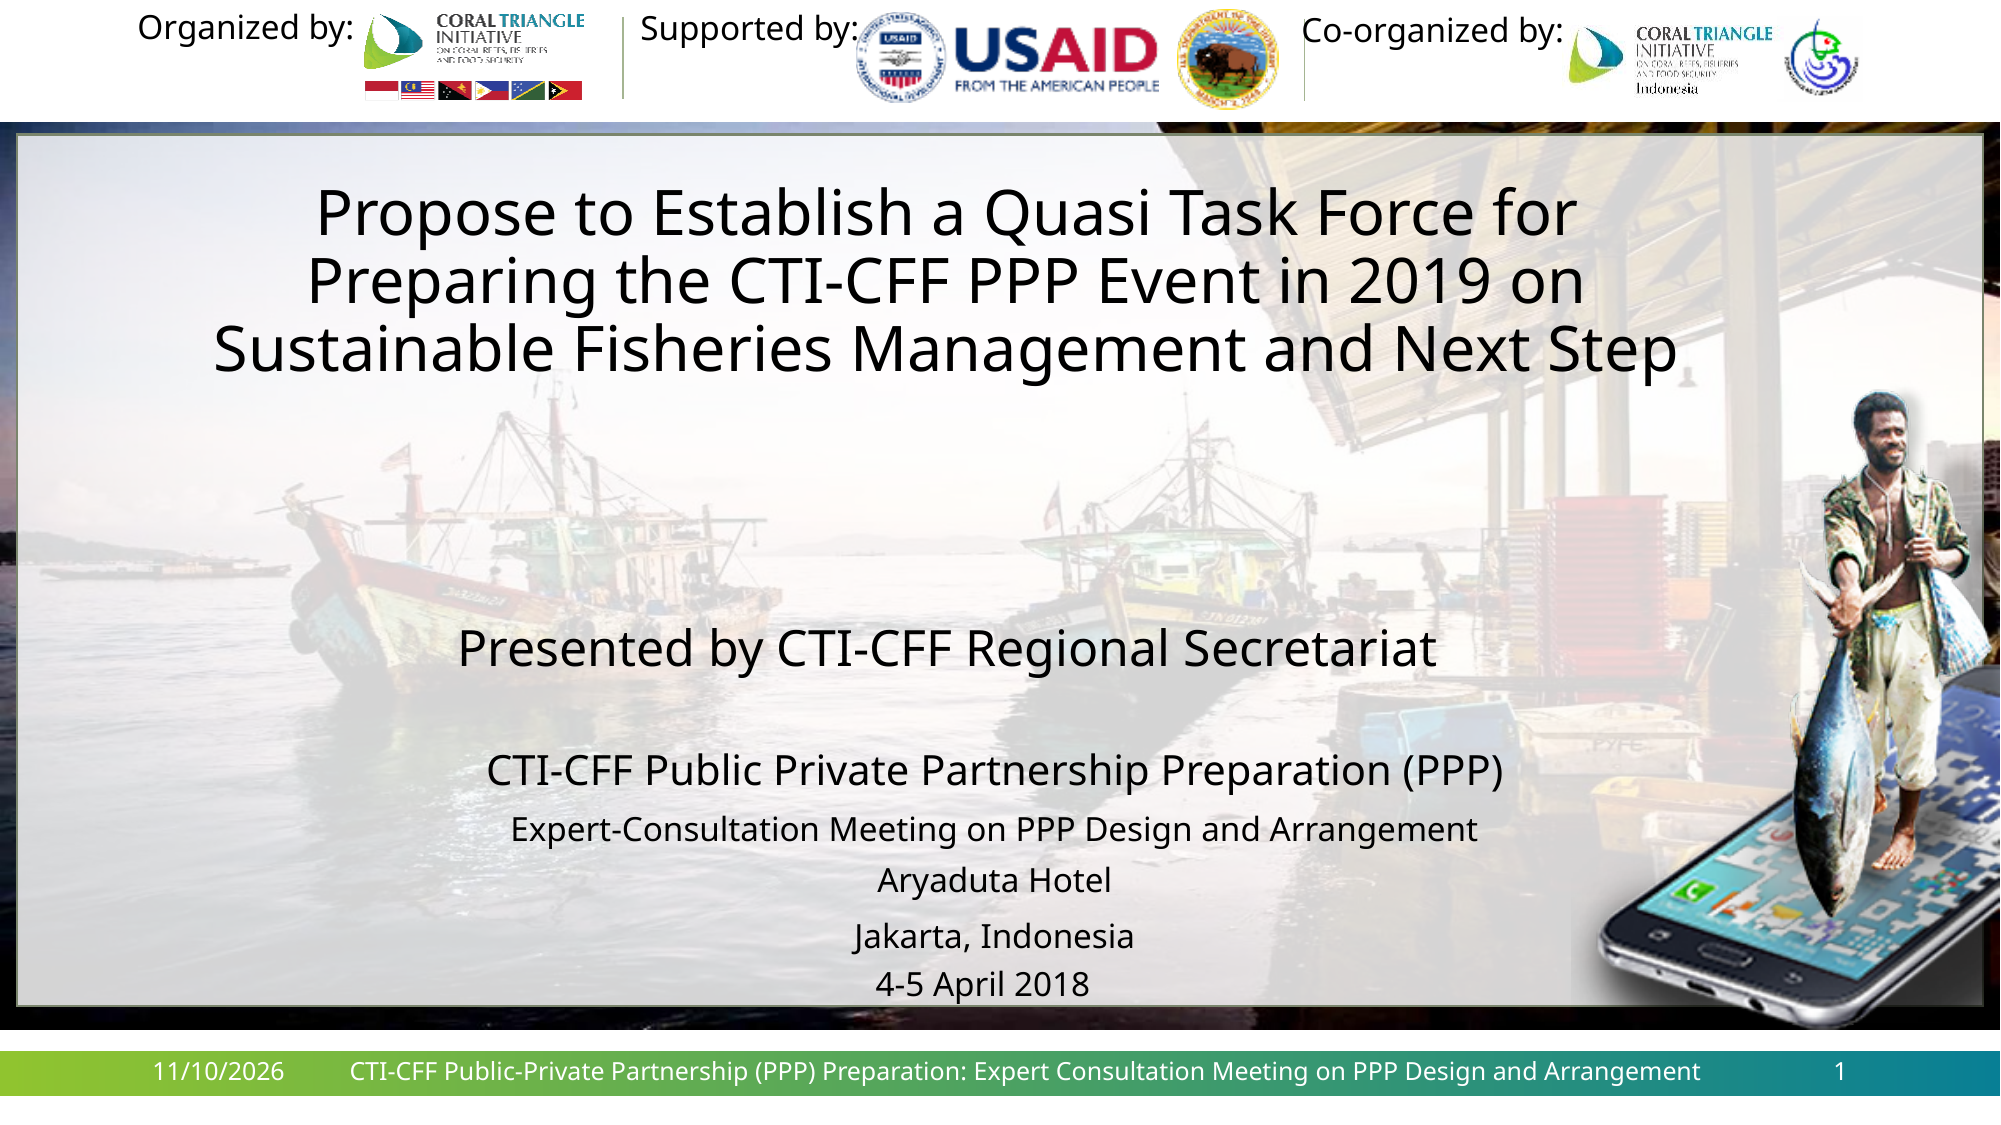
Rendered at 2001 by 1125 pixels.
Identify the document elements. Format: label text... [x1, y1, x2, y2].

picture [0, 122, 2000, 1030]
picture [1177, 9, 1279, 110]
title Propose to Establish a Quasi Task Force for Preparing the CTI-CFF PPP Event in 2019 on Sustainable Fisheries Management and Next Step [197, 173, 1698, 454]
subtitle Presented by CTI-CFF Regional Secretariat [197, 615, 1698, 689]
picture [856, 12, 1159, 103]
picture [0, 1051, 137, 1096]
picture [1562, 16, 1863, 102]
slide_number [137, 1042, 321, 1103]
picture [1863, 1051, 2000, 1096]
footer CTI-CFF Public-Private Partnership (PPP) Preparation: Expert Consultation Meeting on PPP Design and Arrangement [321, 1042, 1745, 1103]
slide_number 1 [1745, 1042, 1863, 1103]
picture [340, 5, 597, 113]
